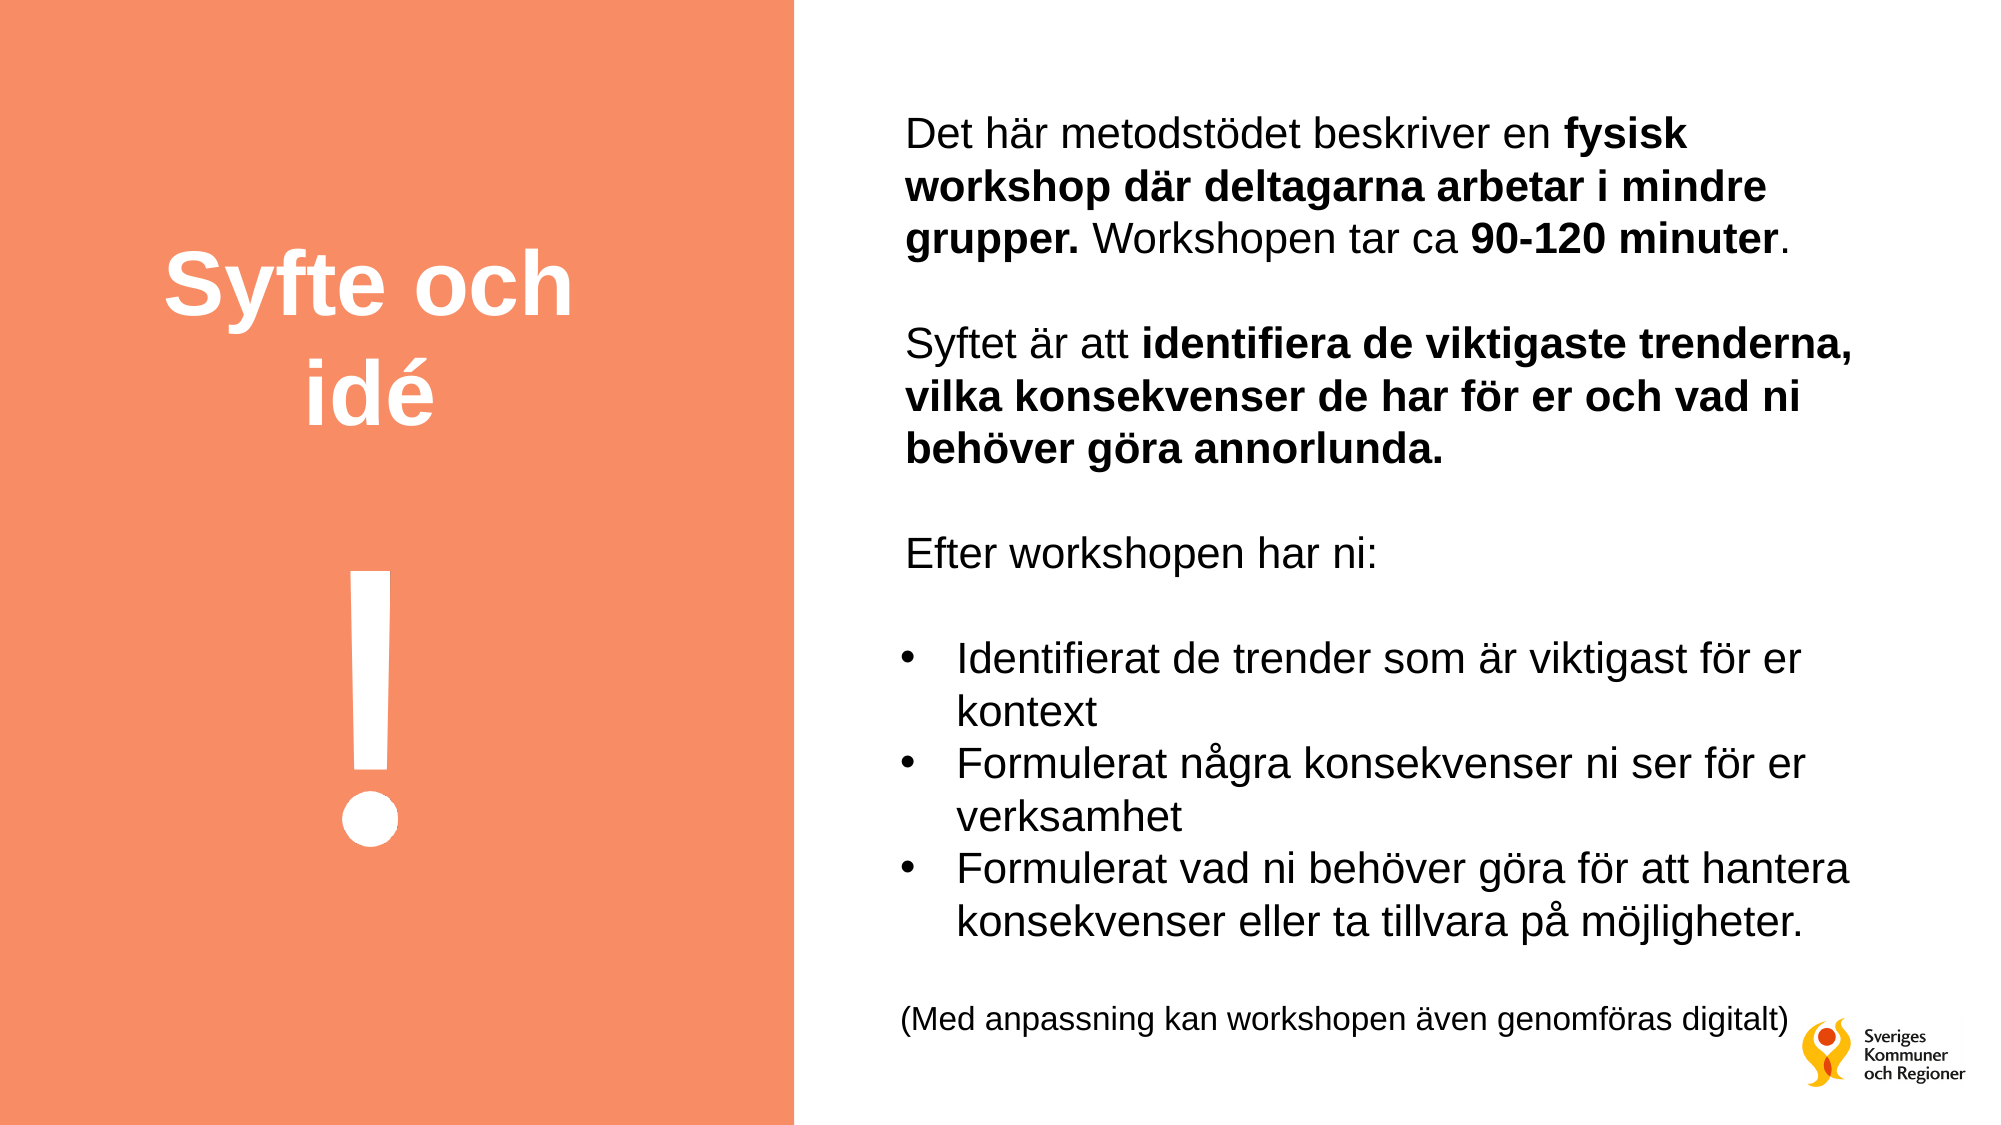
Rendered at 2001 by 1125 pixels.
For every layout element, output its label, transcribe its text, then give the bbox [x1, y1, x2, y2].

text_box [0, 0, 795, 1125]
picture [1895, 1018, 1966, 1087]
text_box Det här metodstödet beskriver en fysisk workshop där deltagarna arbetar i mindre grupper. Workshopen tar ca 90-120 minuter. Syftet är att identifiera de viktigaste trenderna, vilka konsekvenser de har för er och vad ni behöver göra annorlunda. Efter workshopen har ni: Identifierat de trender som är viktigast för er kontext Formulerat några konsekvenser ni ser för er verksamhet Formulerat vad ni behöver göra för att hantera konsekvenser eller ta tillvara på möjligheter. (Med anpassning kan workshopen även genomföras digitalt) [885, 97, 1895, 1125]
picture [202, 543, 538, 878]
text_box Syfte och idé [86, 216, 654, 452]
